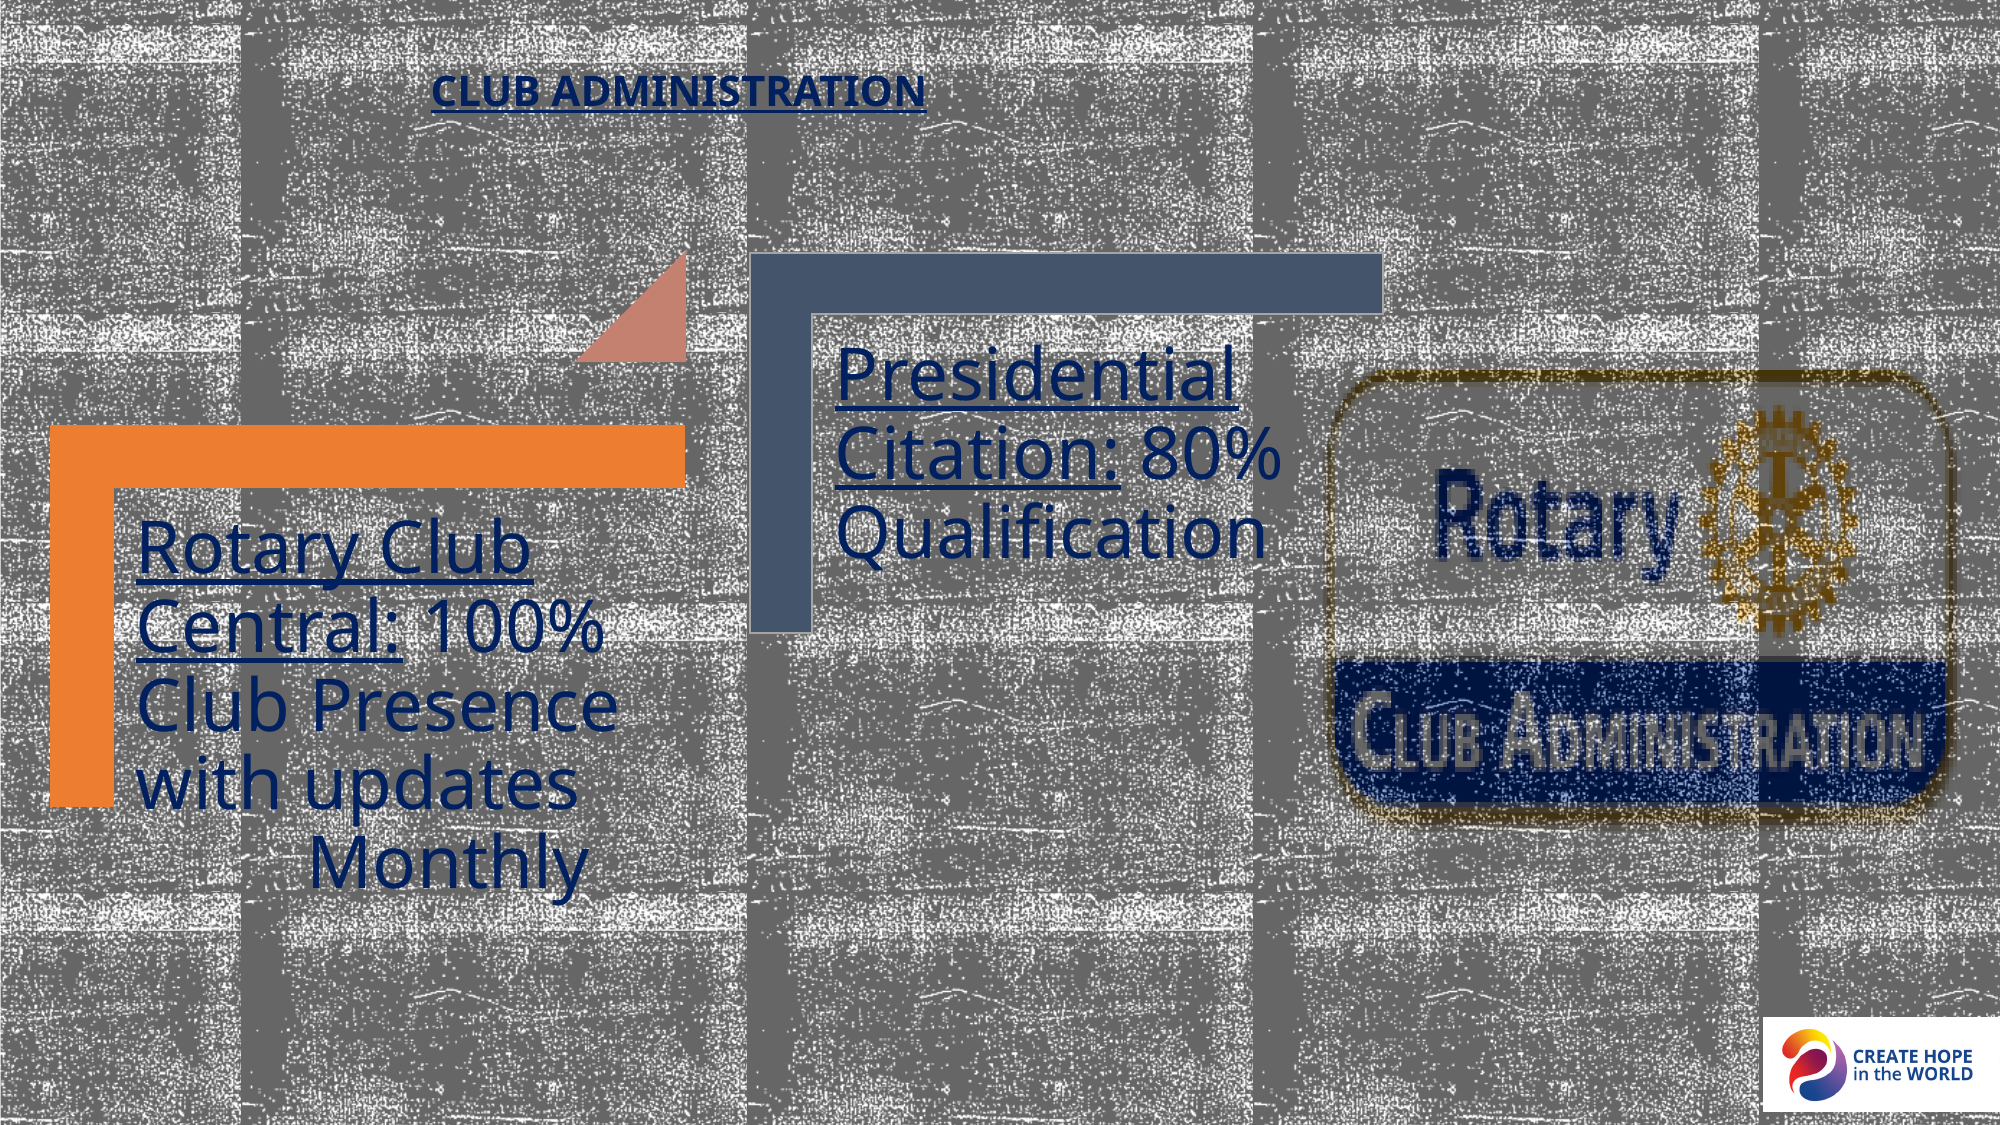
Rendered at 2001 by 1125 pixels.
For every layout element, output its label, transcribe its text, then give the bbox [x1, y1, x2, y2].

text_box [0, 0, 2000, 1125]
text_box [50, 176, 1385, 1066]
picture [1256, 32, 2000, 1125]
title CLUB ADMINISTRATION [415, 17, 1520, 174]
